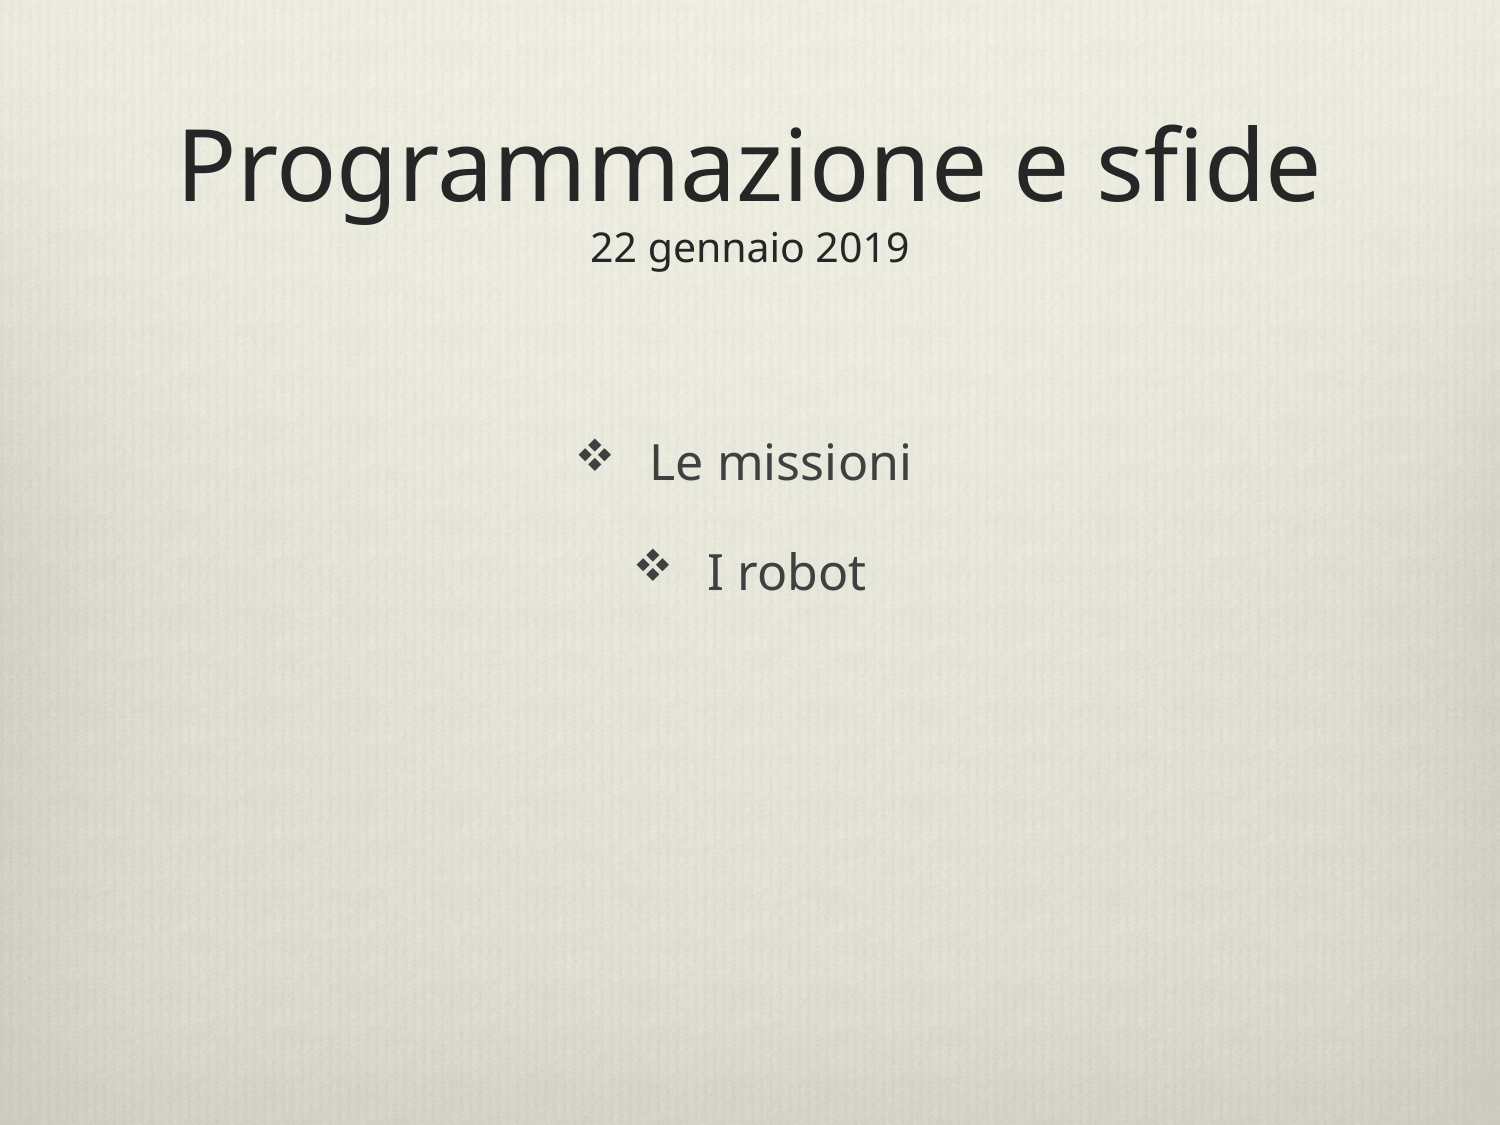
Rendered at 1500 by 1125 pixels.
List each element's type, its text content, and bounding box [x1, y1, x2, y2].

list Le missioni I robot [119, 423, 1381, 1011]
title Programmazione e sfide 22 gennaio 2019 [119, 91, 1381, 280]
